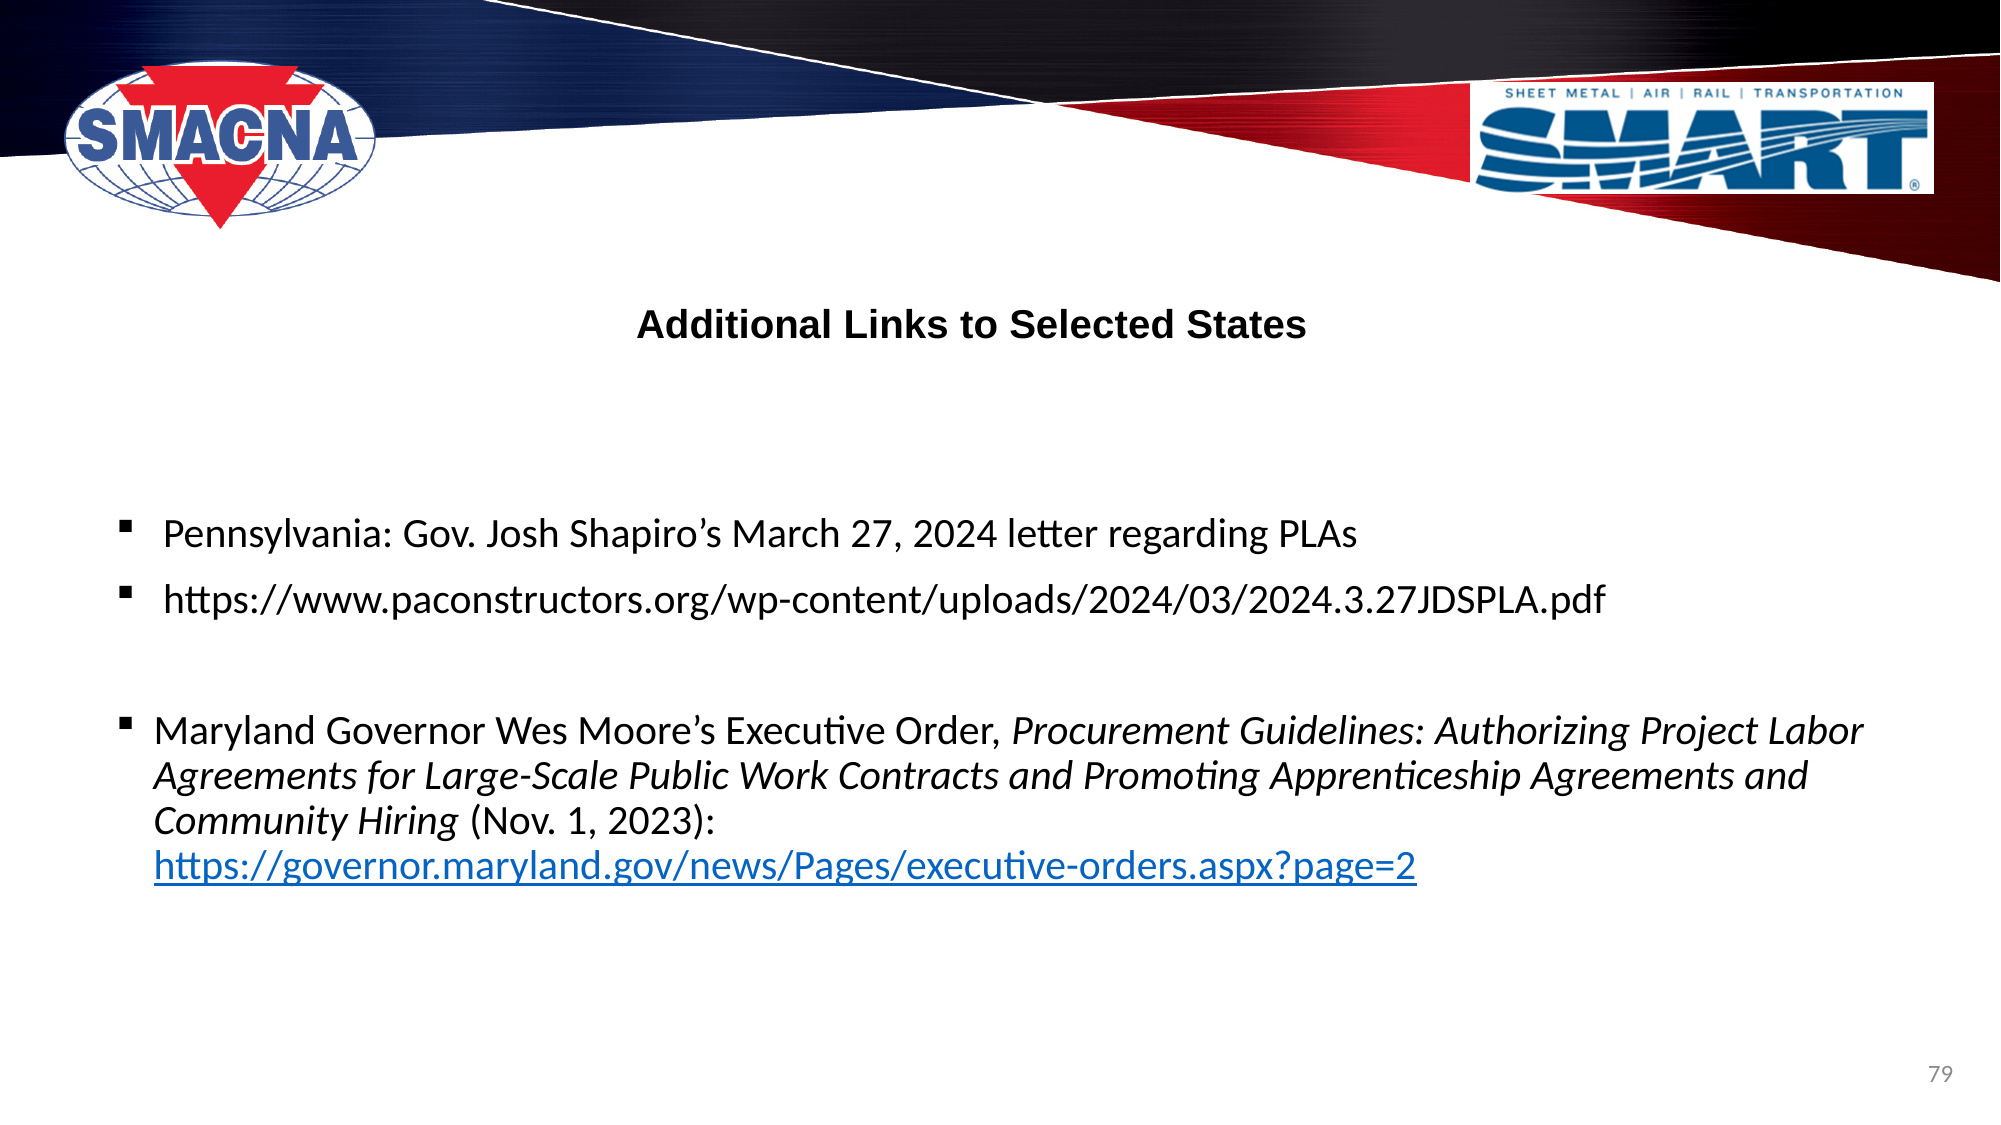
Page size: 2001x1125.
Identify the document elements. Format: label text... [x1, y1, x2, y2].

title Additional Links to Selected States [81, 296, 1863, 404]
picture [0, 0, 2000, 1125]
list Pennsylvania: Gov. Josh Shapiro’s March 27, 2024 letter regarding PLAs https://www.paconstructors.org/wp-content/uploads/2024/03/2024.3.27JDSPLA.pdf Maryland Governor Wes Moore’s Executive Order, Procurement Guidelines: Authorizing Project Labor Agreements for Large-Scale Public Work Contracts and Promoting Apprenticeship Agreements and Community Hiring (Nov. 1, 2023): https://governor.maryland.gov/news/Pages/executive-orders.aspx?page=2 [101, 432, 1921, 1081]
slide_number 79 [1901, 1042, 1969, 1103]
